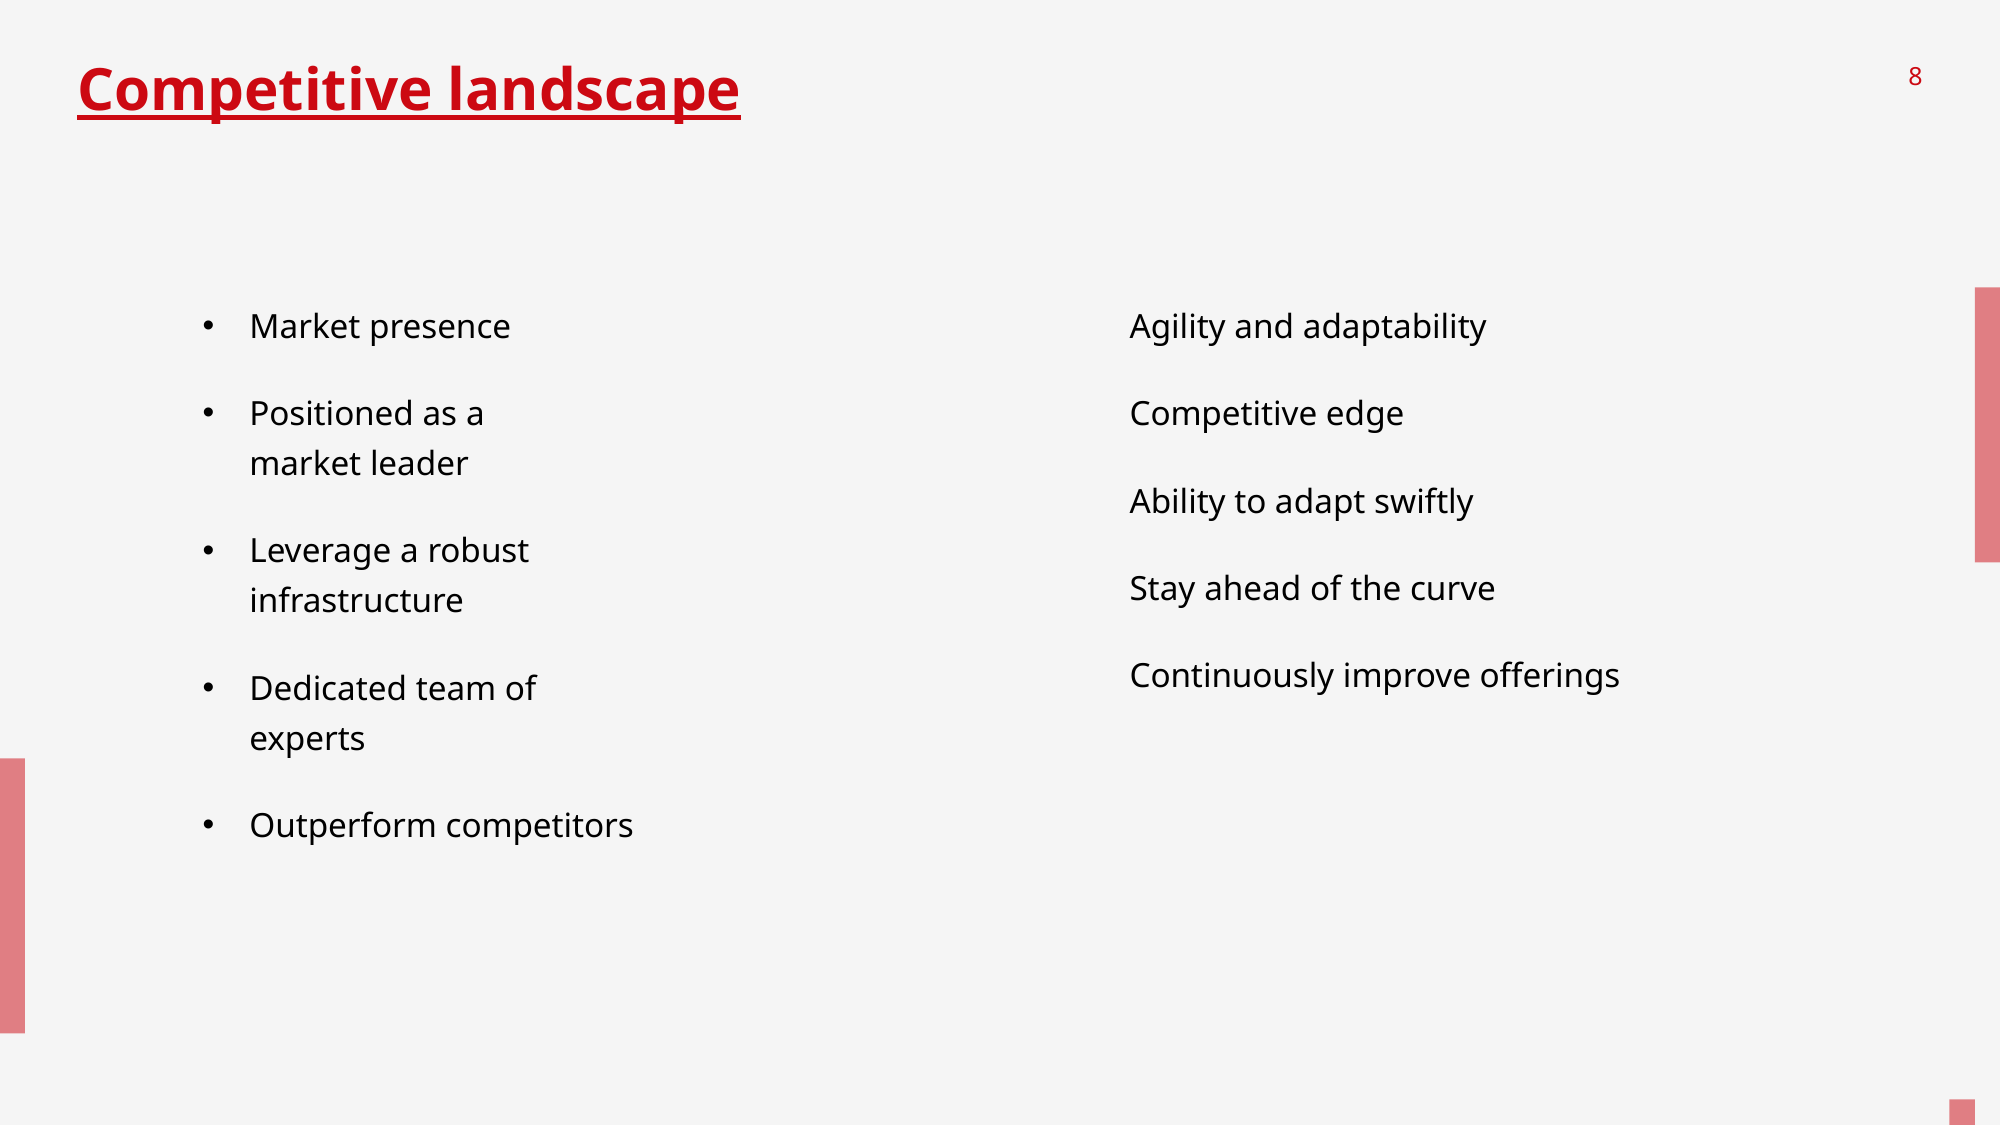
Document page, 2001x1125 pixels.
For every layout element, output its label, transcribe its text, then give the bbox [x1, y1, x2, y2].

title Competitive landscape [62, 52, 885, 237]
list Market presence Positioned as a market leader Leverage a robust infrastructure Dedicated team of experts Outperform competitors [187, 287, 655, 1021]
list Agility and adaptability Competitive edge Ability to adapt swiftly Stay ahead of the curve Continuously improve offerings [1114, 287, 1812, 1021]
slide_number 8 [1860, 52, 1938, 113]
